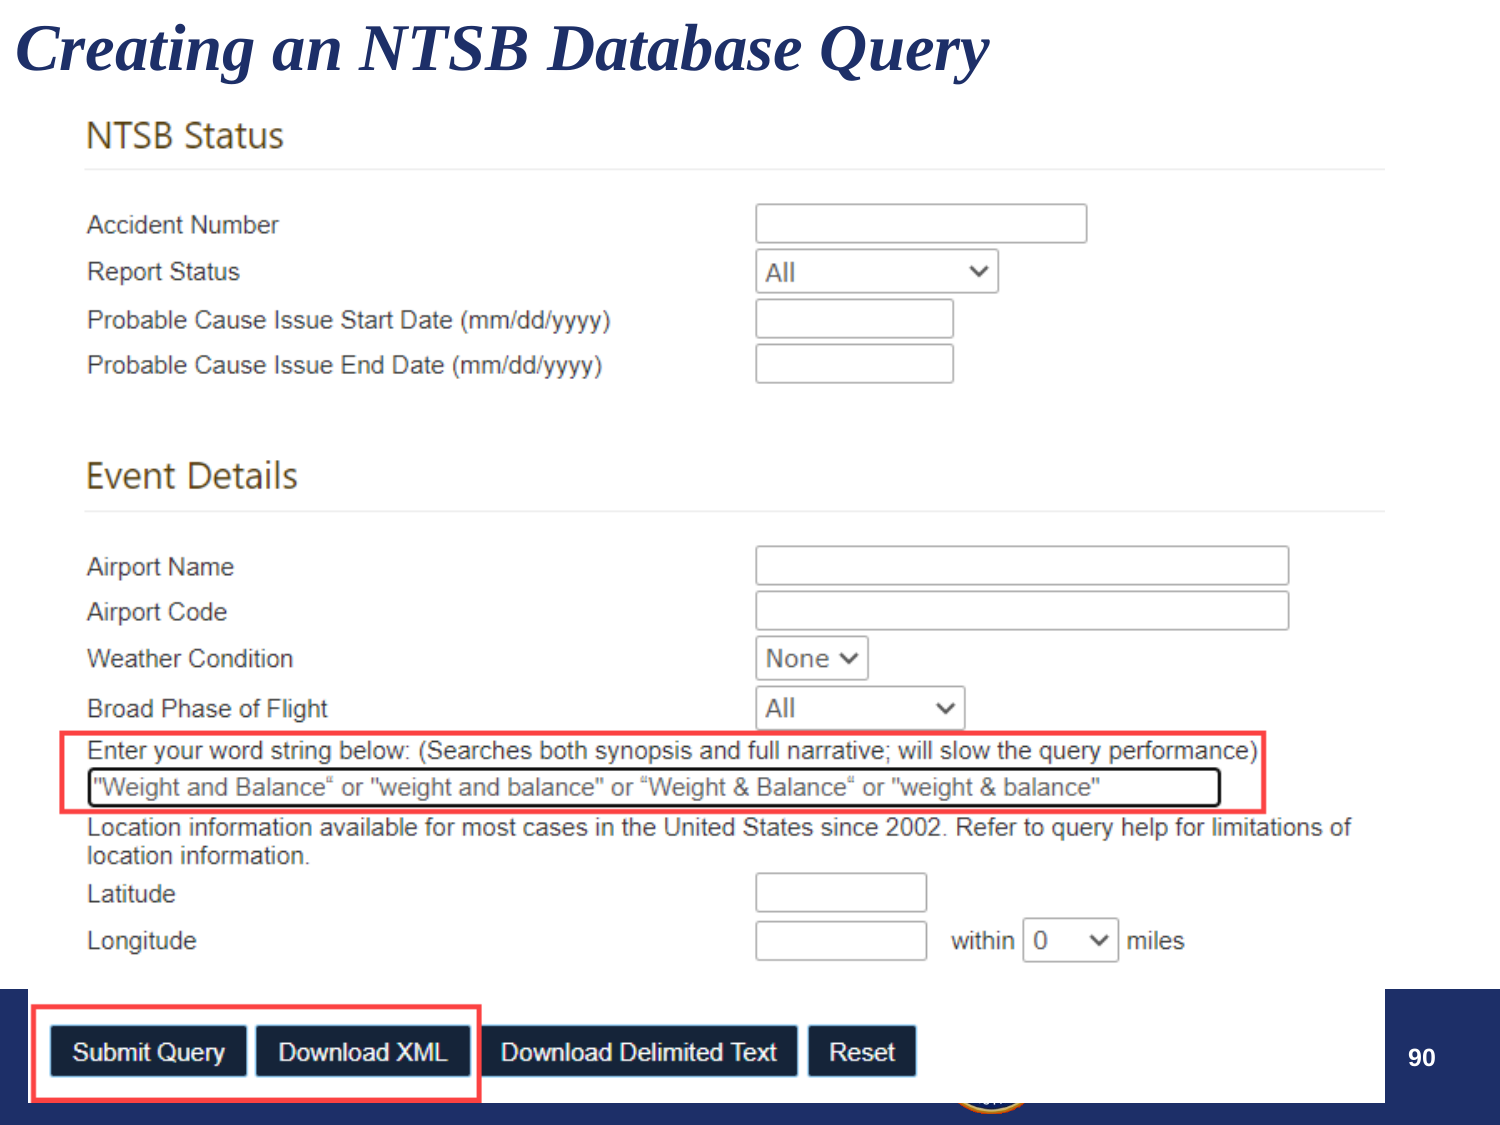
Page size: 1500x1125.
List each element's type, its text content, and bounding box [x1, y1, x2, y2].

title Creating an NTSB Database Query [0, 0, 1500, 88]
picture [28, 87, 1385, 1114]
